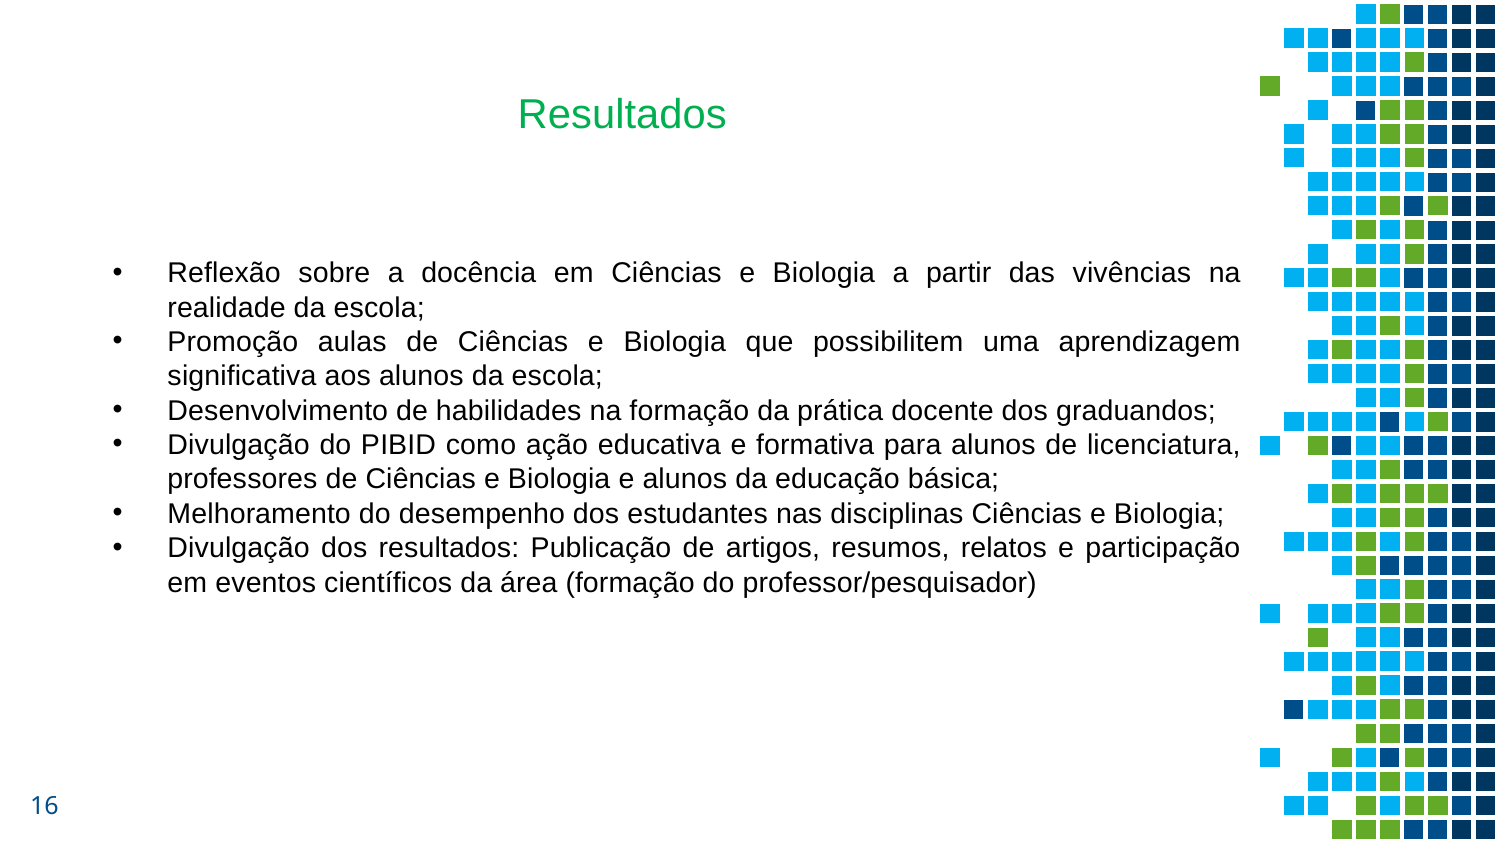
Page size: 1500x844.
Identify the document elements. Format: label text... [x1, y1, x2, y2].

text_box Reflexão sobre a docência em Ciências e Biologia a partir das vivências na realidade da escola; Promoção aulas de Ciências e Biologia que possibilitem uma aprendizagem significativa aos alunos da escola; Desenvolvimento de habilidades na formação da prática docente dos graduandos; Divulgação do PIBID como ação educativa e formativa para alunos de licenciatura, professores de Ciências e Biologia e alunos da educação básica; Melhoramento do desempenho dos estudantes nas disciplinas Ciências e Biologia; Divulgação dos resultados: Publicação de artigos, resumos, relatos e participação em eventos científicos da área (formação do professor/pesquisador) [97, 246, 1258, 635]
slide_number 16 [15, 774, 105, 839]
text_box Resultados [502, 79, 754, 145]
